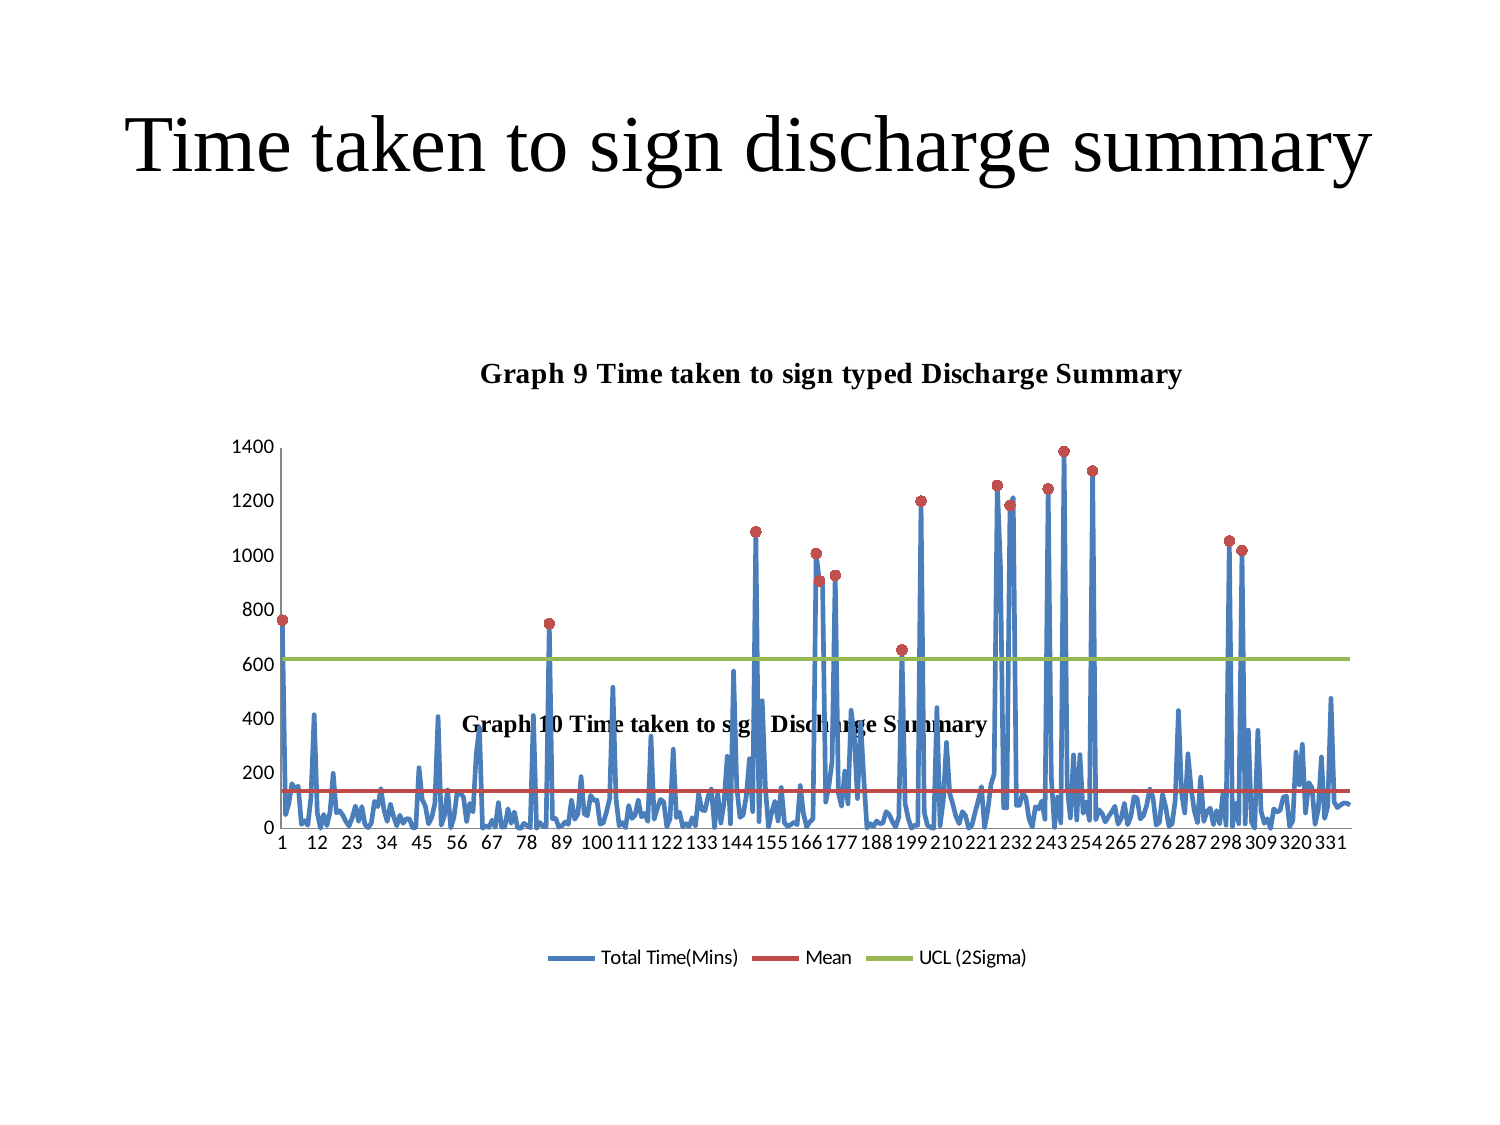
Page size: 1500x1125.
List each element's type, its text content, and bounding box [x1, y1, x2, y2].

chart [49, 307, 1401, 1088]
title Time taken to sign discharge summary [75, 45, 1425, 233]
